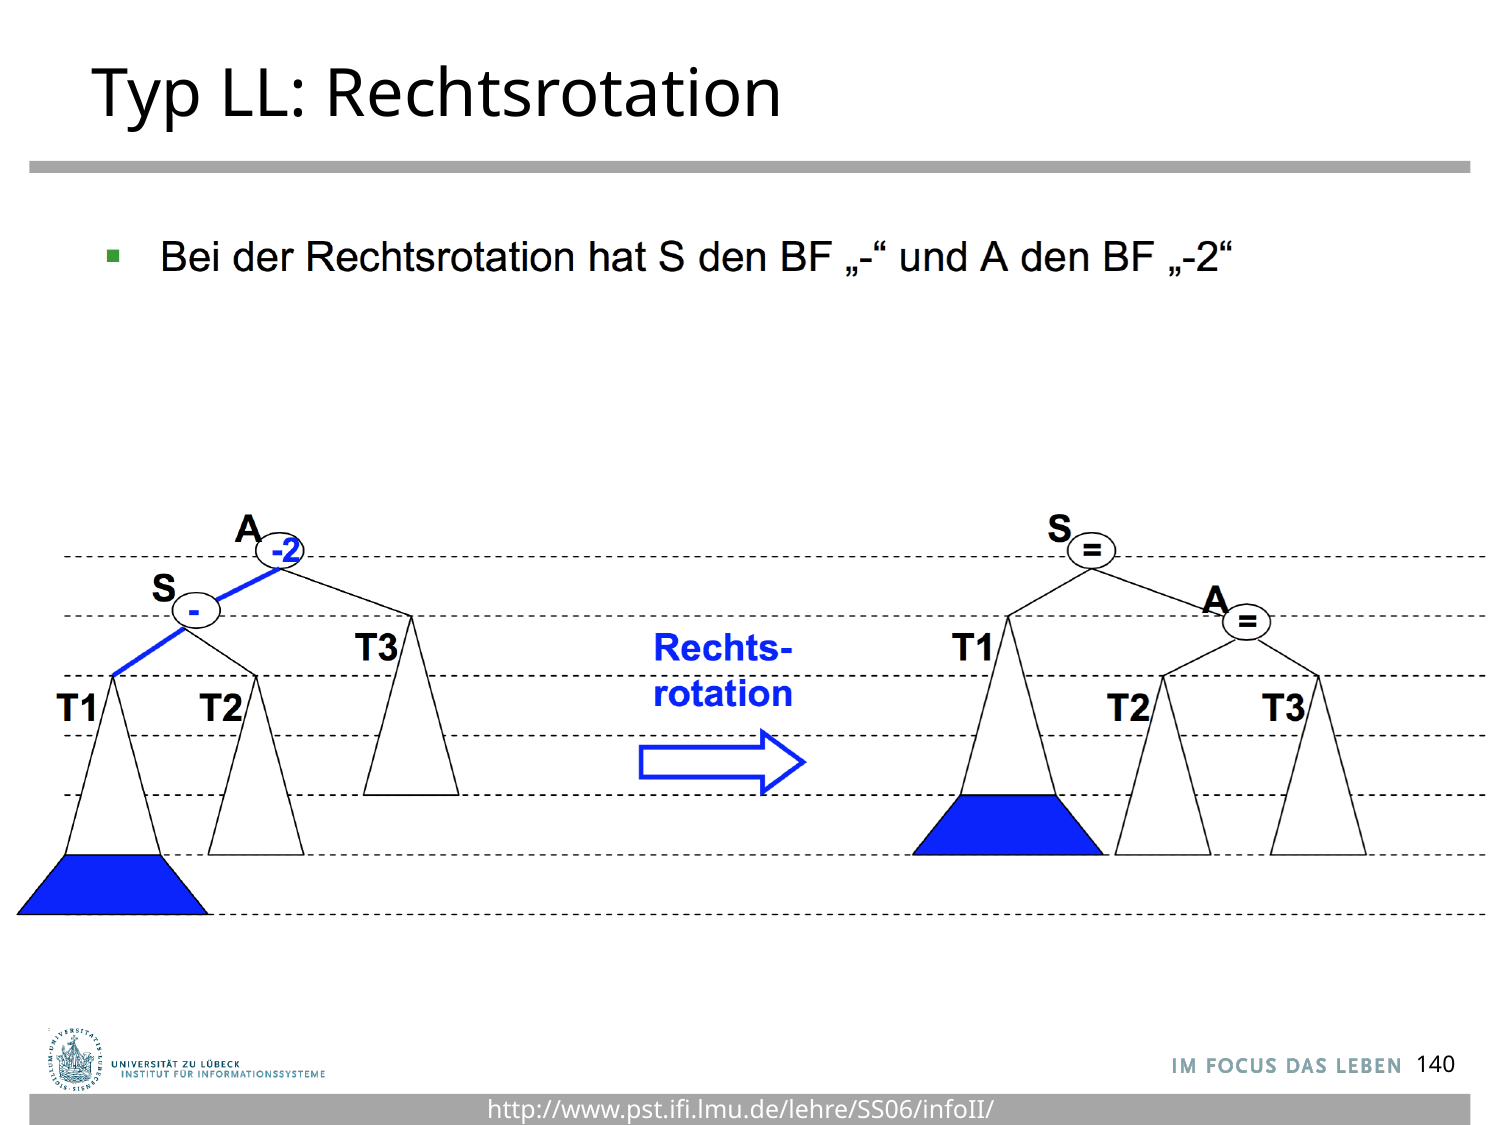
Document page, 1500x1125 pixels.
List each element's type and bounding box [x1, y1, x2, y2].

title [76, 42, 1427, 126]
picture [0, 226, 1500, 930]
slide_number [1305, 1050, 1471, 1083]
text_box [472, 1085, 1010, 1125]
picture [1173, 1058, 1305, 1073]
